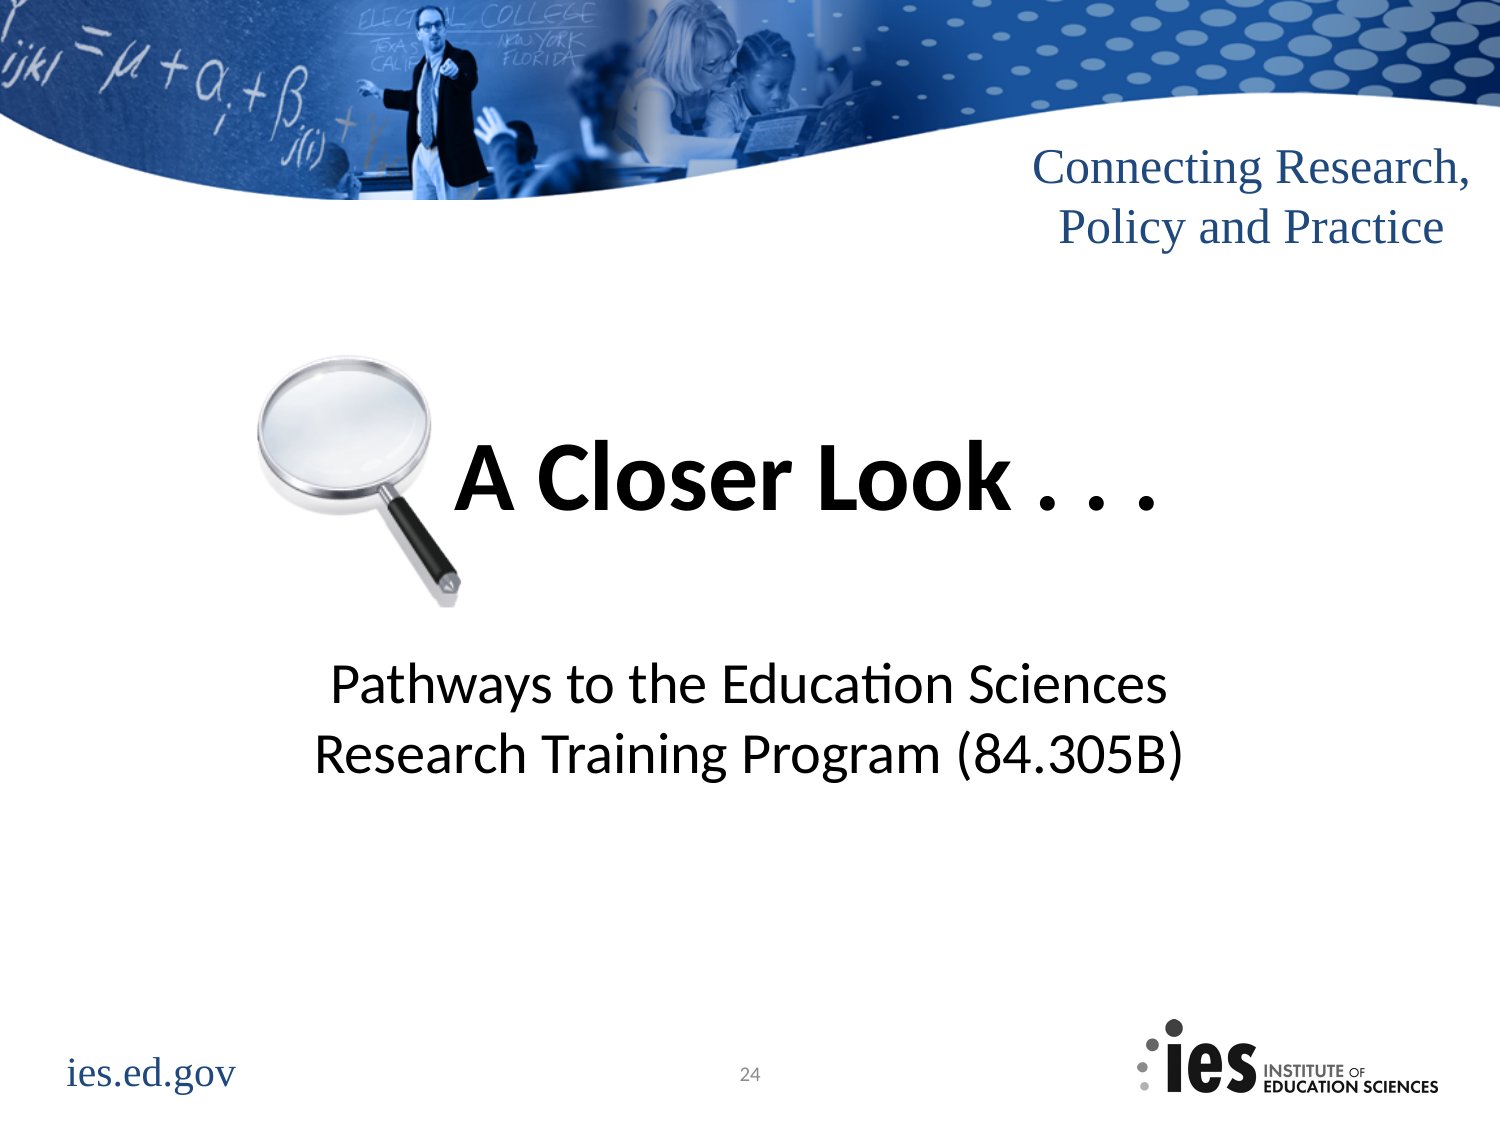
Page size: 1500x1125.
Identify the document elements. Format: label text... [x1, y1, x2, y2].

picture [0, 0, 1500, 200]
subtitle Pathways to the Education Sciences Research Training Program (84.305B) [225, 637, 1275, 925]
title A Closer Look . . . [510, 349, 1238, 591]
picture [1137, 1019, 1438, 1093]
slide_number 24 [575, 1042, 925, 1103]
picture [224, 337, 507, 619]
